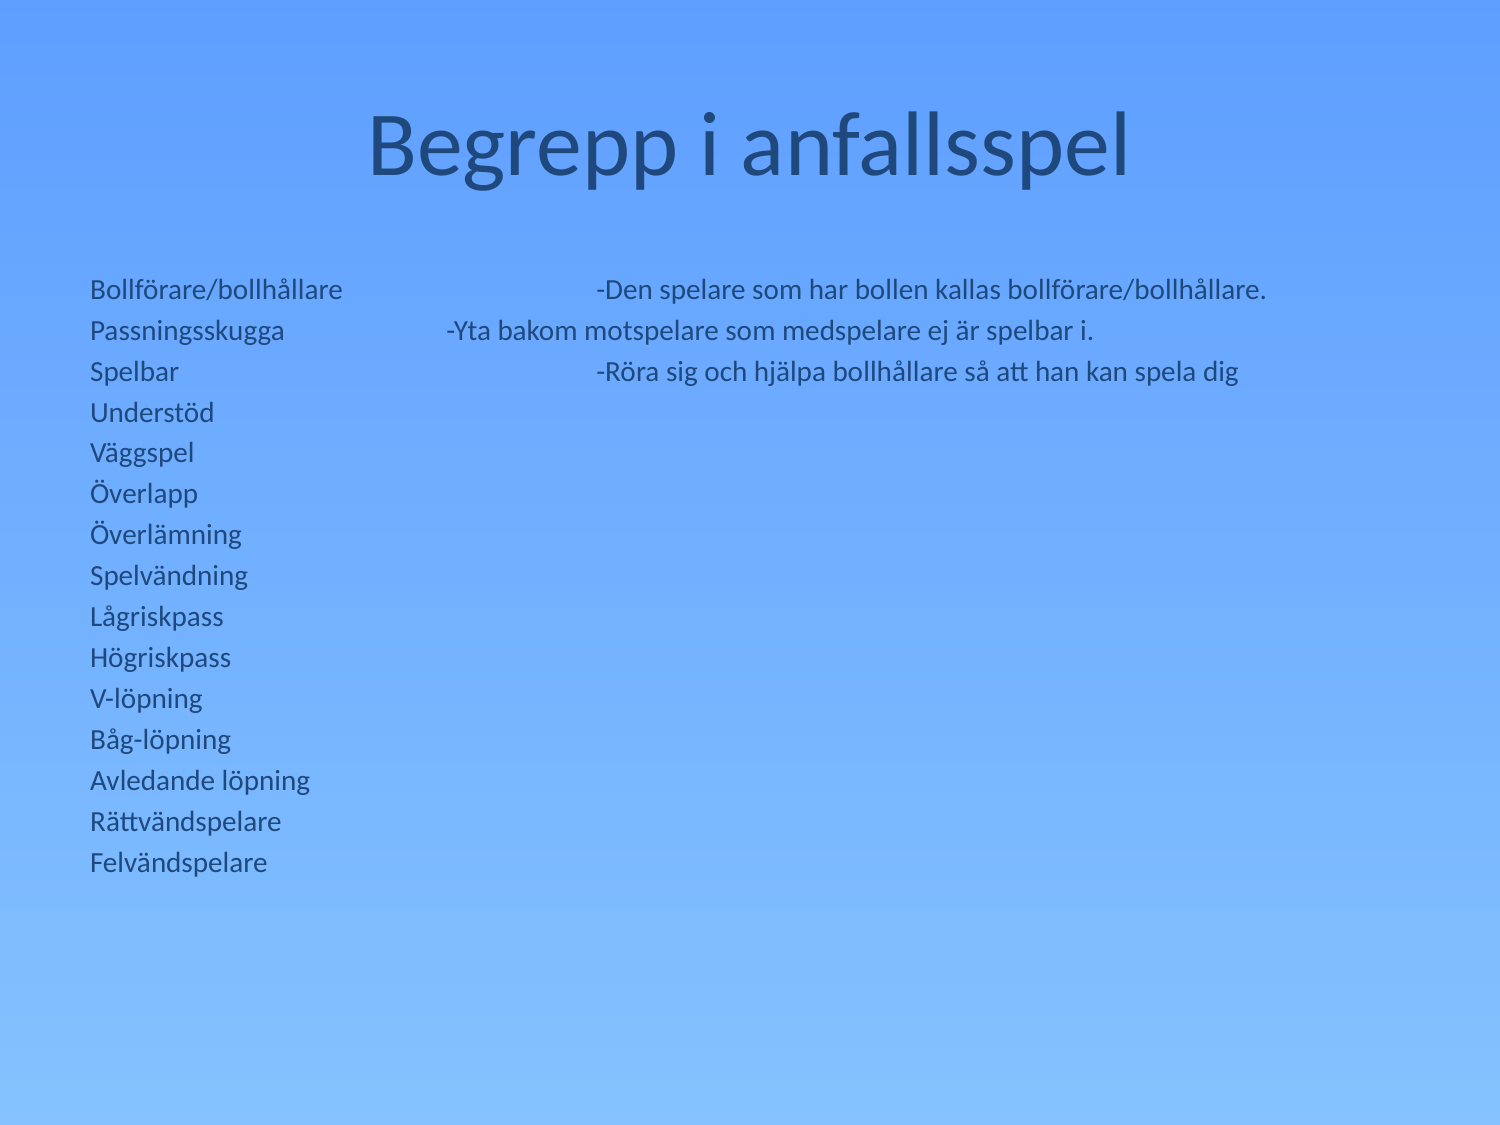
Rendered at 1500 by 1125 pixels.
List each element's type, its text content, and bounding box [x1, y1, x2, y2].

title Begrepp i anfallsspel [75, 45, 1425, 233]
list Bollförare/bollhållare -Den spelare som har bollen kallas bollförare/bollhållare. Passningsskugga -Yta bakom motspelare som medspelare ej är spelbar i. Spelbar -Röra sig och hjälpa bollhållare så att han kan spela dig Understöd Väggspel Överlapp Överlämning Spelvändning Lågriskpass Högriskpass V-löpning Båg-löpning Avledande löpning Rättvändspelare Felvändspelare [75, 262, 1425, 1125]
